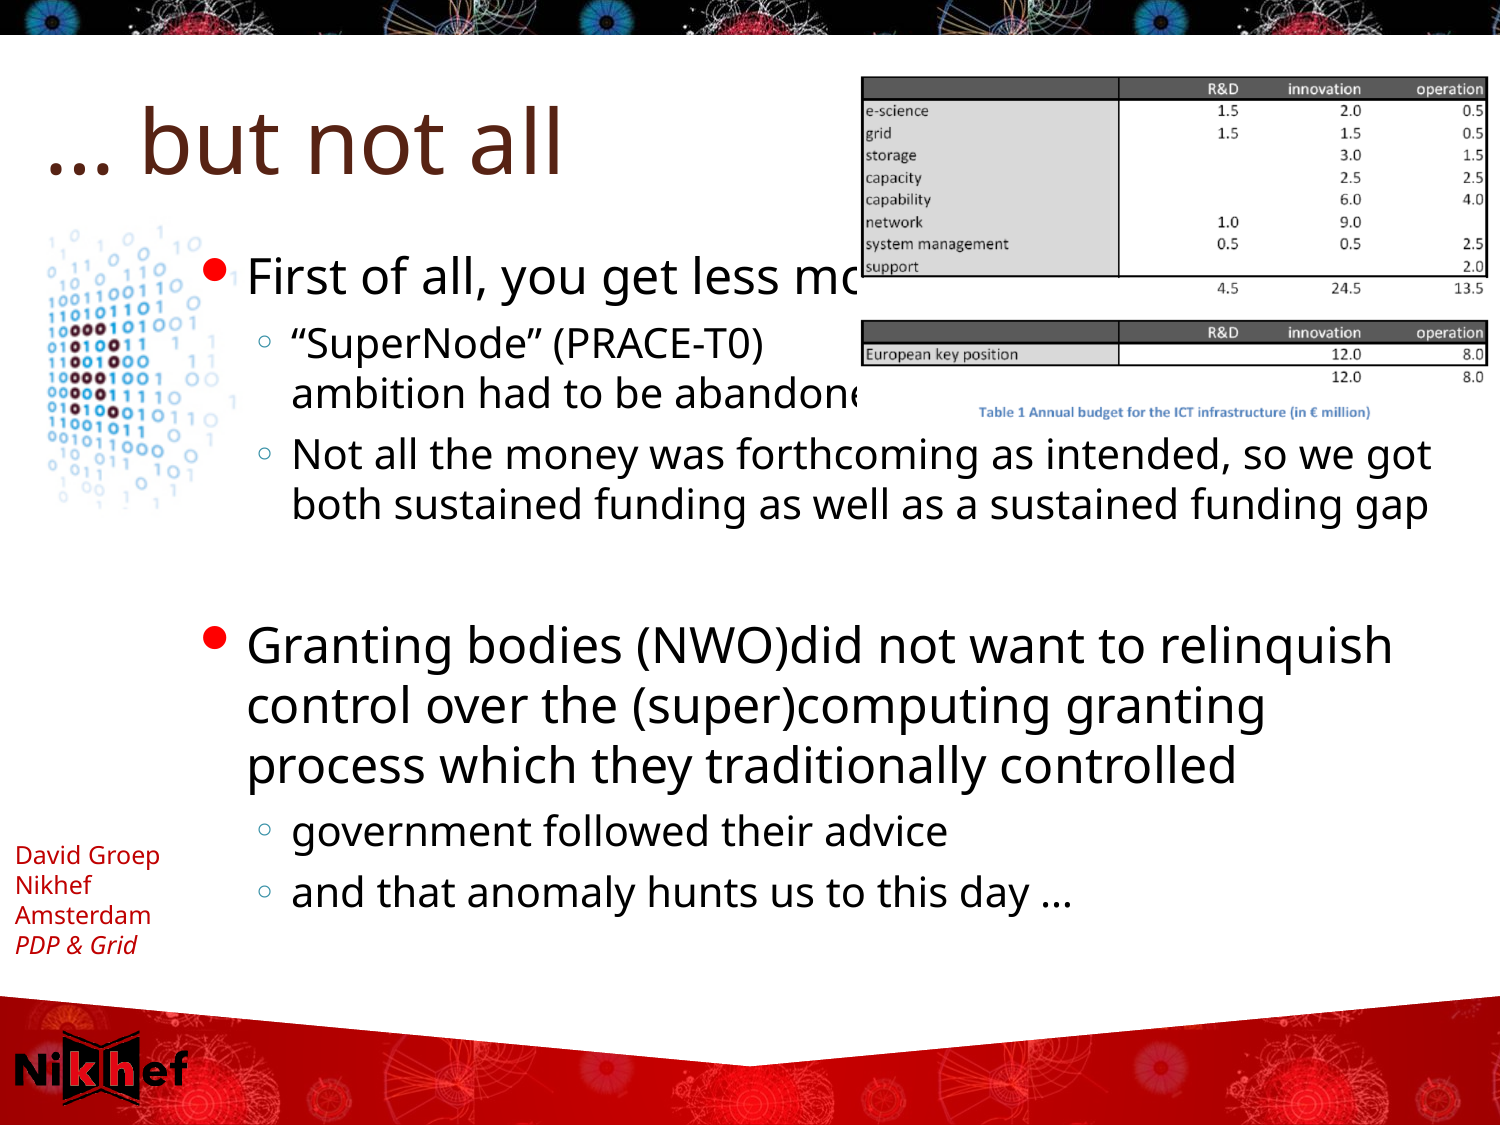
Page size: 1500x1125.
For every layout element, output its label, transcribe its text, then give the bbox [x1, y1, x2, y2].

title … but not all [29, 45, 1466, 233]
picture [0, 0, 1500, 35]
picture [856, 71, 1495, 426]
picture [15, 1030, 188, 1106]
picture [0, 184, 257, 548]
list First of all, you get less money “SuperNode” (PRACE-T0) ambition had to be abandoned Not all the money was forthcoming as intended, so we got both sustained funding as well as a sustained funding gap Granting bodies (NWO)did not want to relinquish control over the (super)computing granting process which they traditionally controlled government followed their advice and that anomaly hunts us to this day … [171, 237, 1466, 1025]
